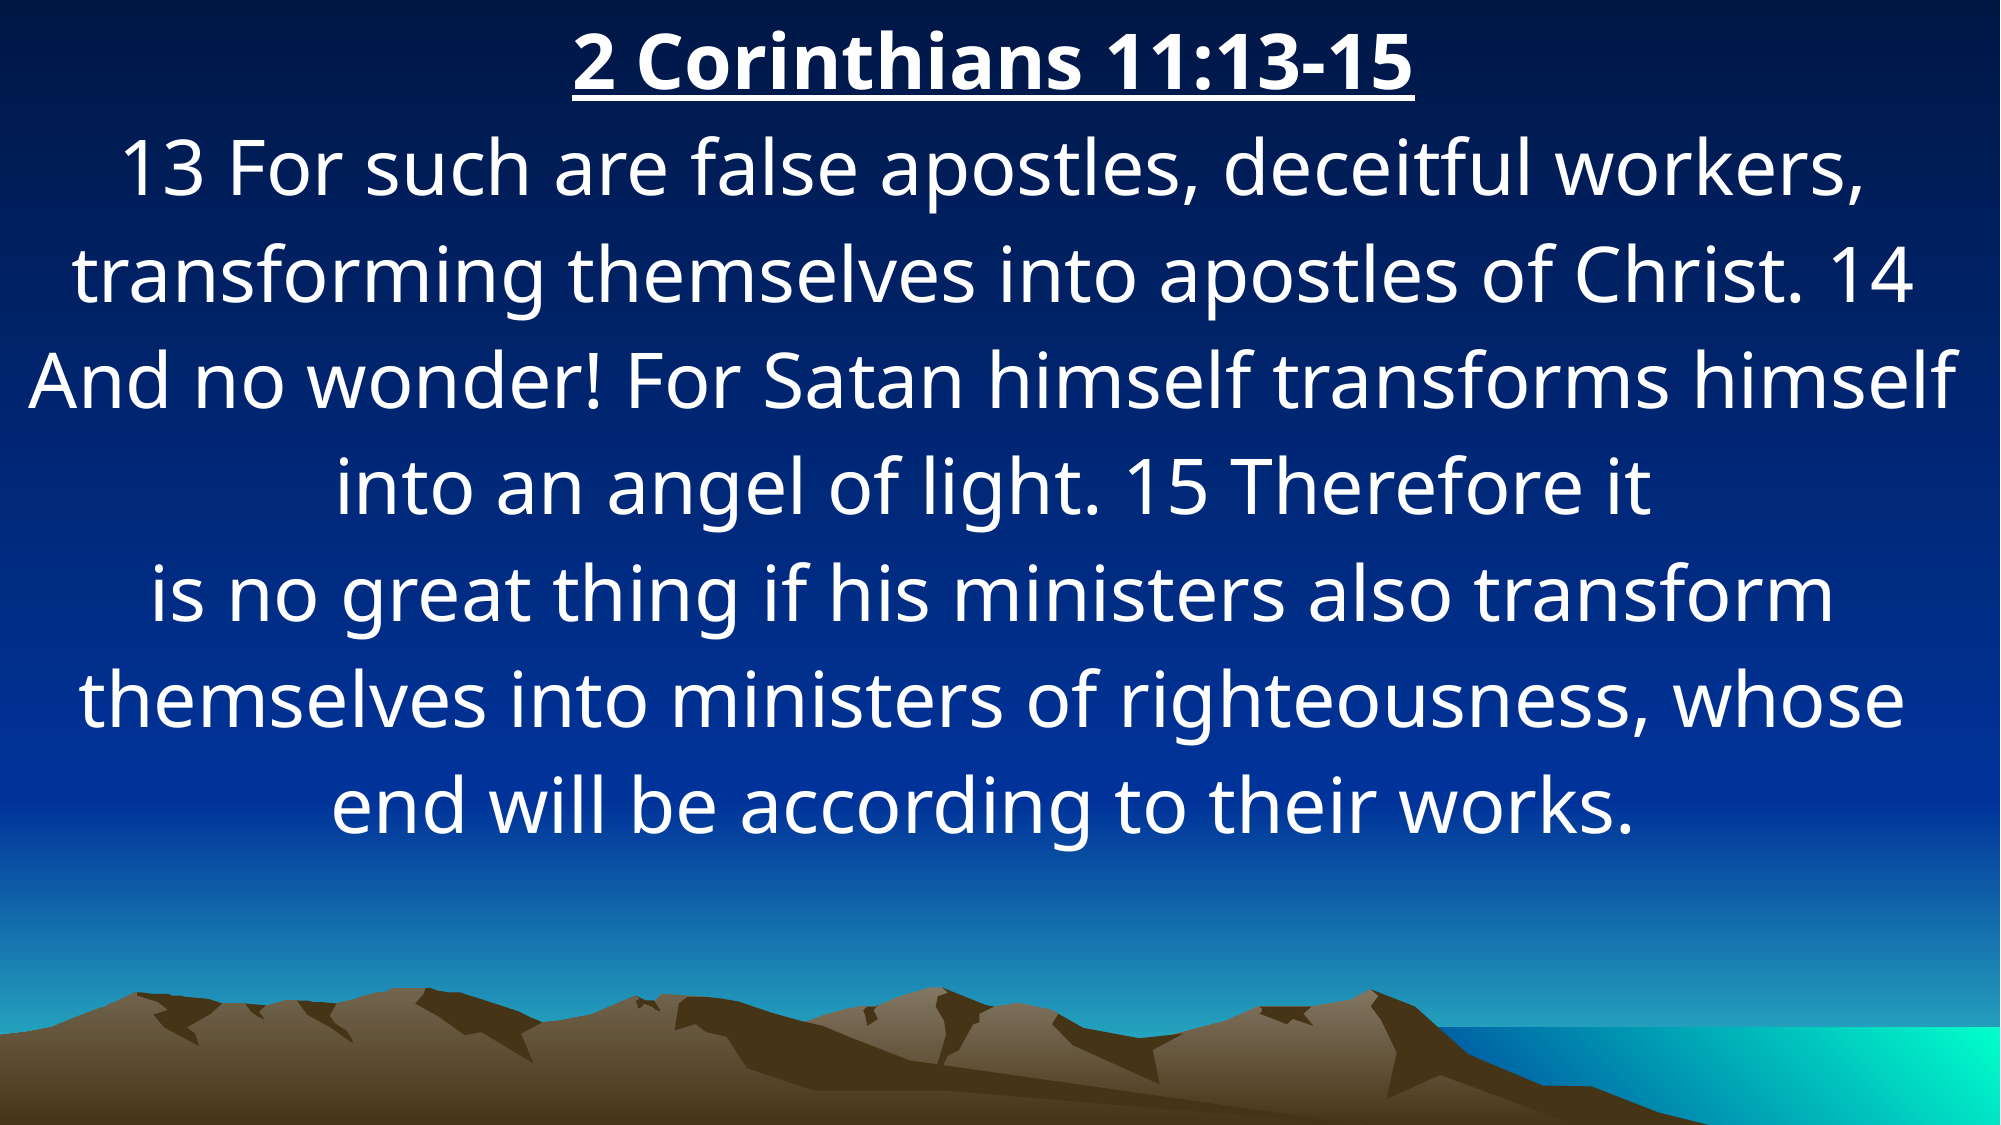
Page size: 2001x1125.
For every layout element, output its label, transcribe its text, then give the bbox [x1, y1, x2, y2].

text_box 2 Corinthians 11:13-15 13 For such are false apostles, deceitful workers, transforming themselves into apostles of Christ. 14 And no wonder! For Satan himself transforms himself into an angel of light. 15 Therefore it is no great thing if his ministers also transform themselves into ministers of righteousness, whose end will be according to their works. [12, 0, 1975, 988]
